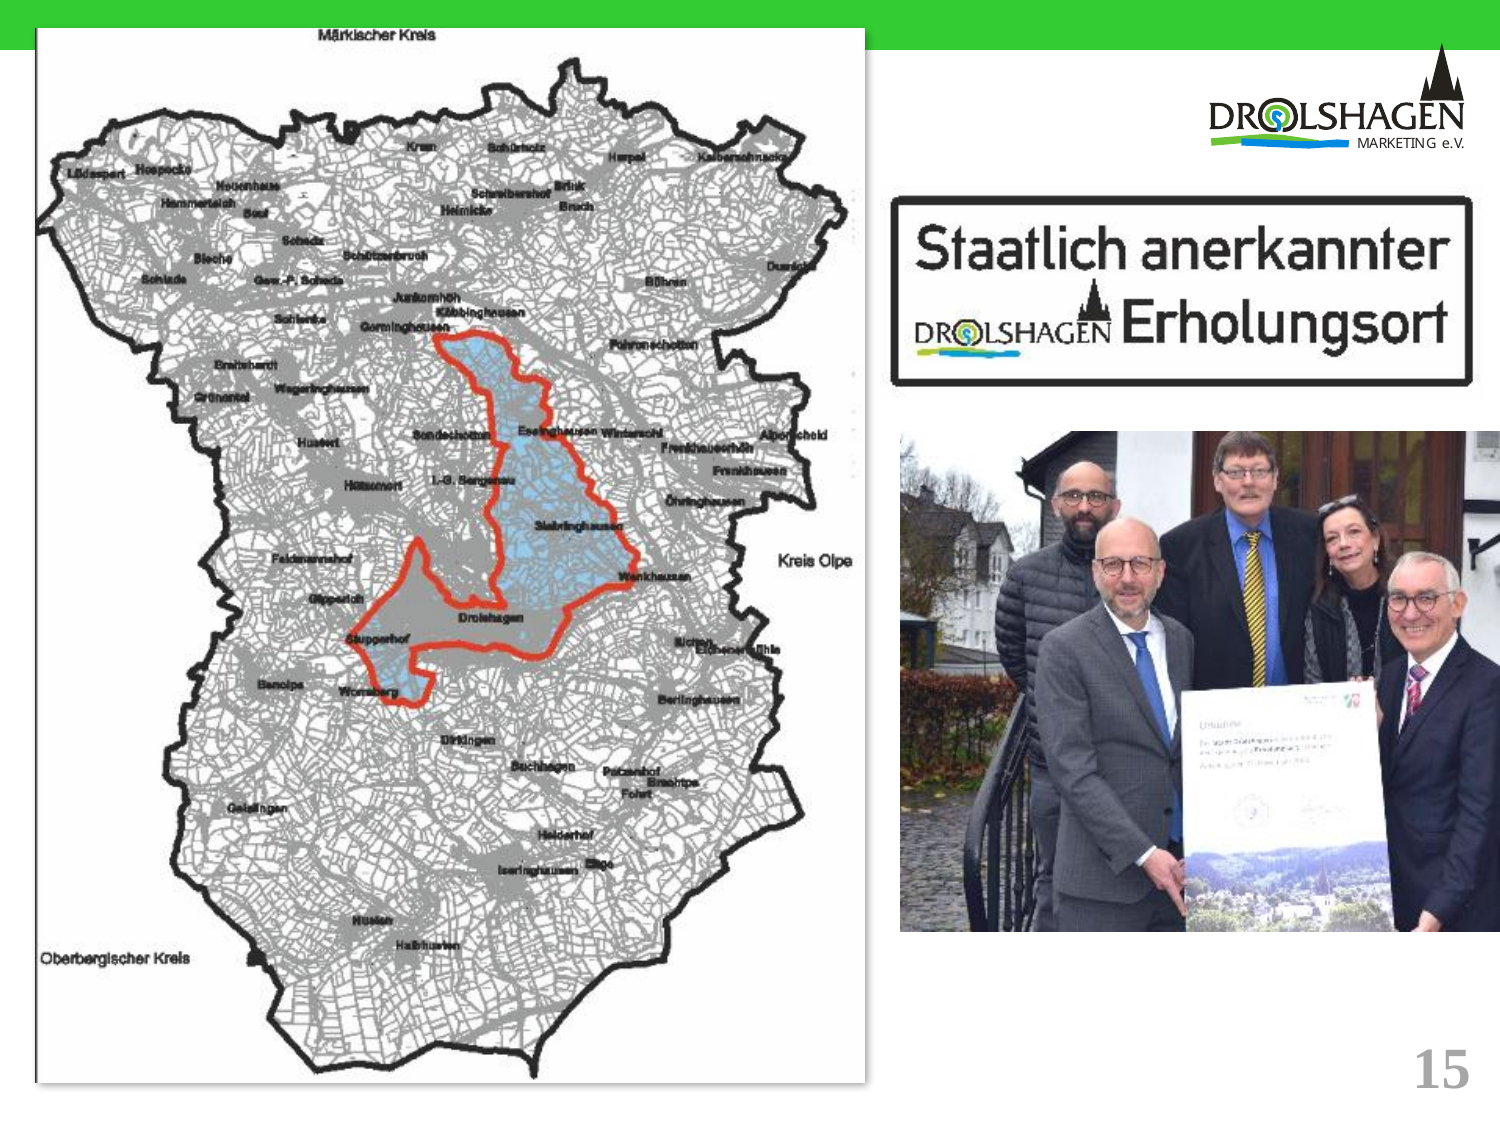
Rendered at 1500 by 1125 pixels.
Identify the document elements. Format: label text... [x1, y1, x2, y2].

text_box [0, 0, 1500, 50]
picture [1208, 41, 1465, 150]
picture [34, 27, 866, 1083]
text_box 15 [1397, 1023, 1490, 1108]
picture [880, 184, 1484, 401]
picture [899, 431, 1500, 932]
